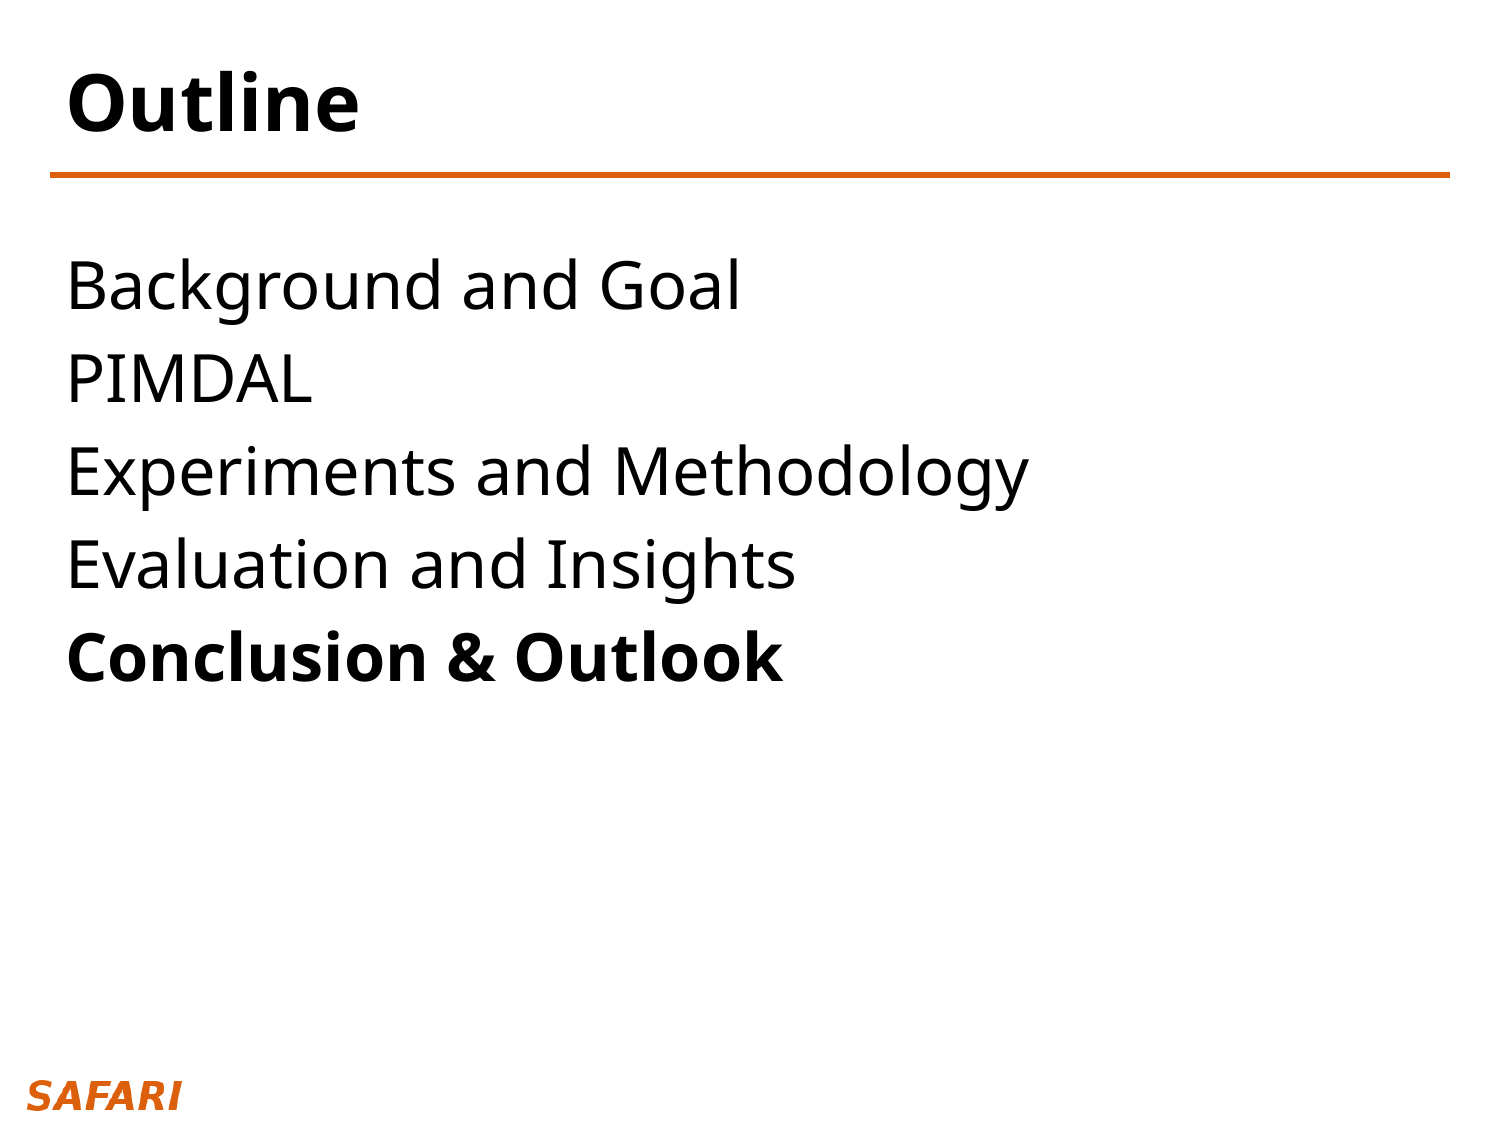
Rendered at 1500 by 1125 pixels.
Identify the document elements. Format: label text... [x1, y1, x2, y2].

picture [25, 1072, 187, 1120]
title Outline [50, 12, 1450, 200]
list Background and Goal PIMDAL Experiments and Methodology Evaluation and Insights Conclusion & Outlook [50, 244, 1450, 1075]
